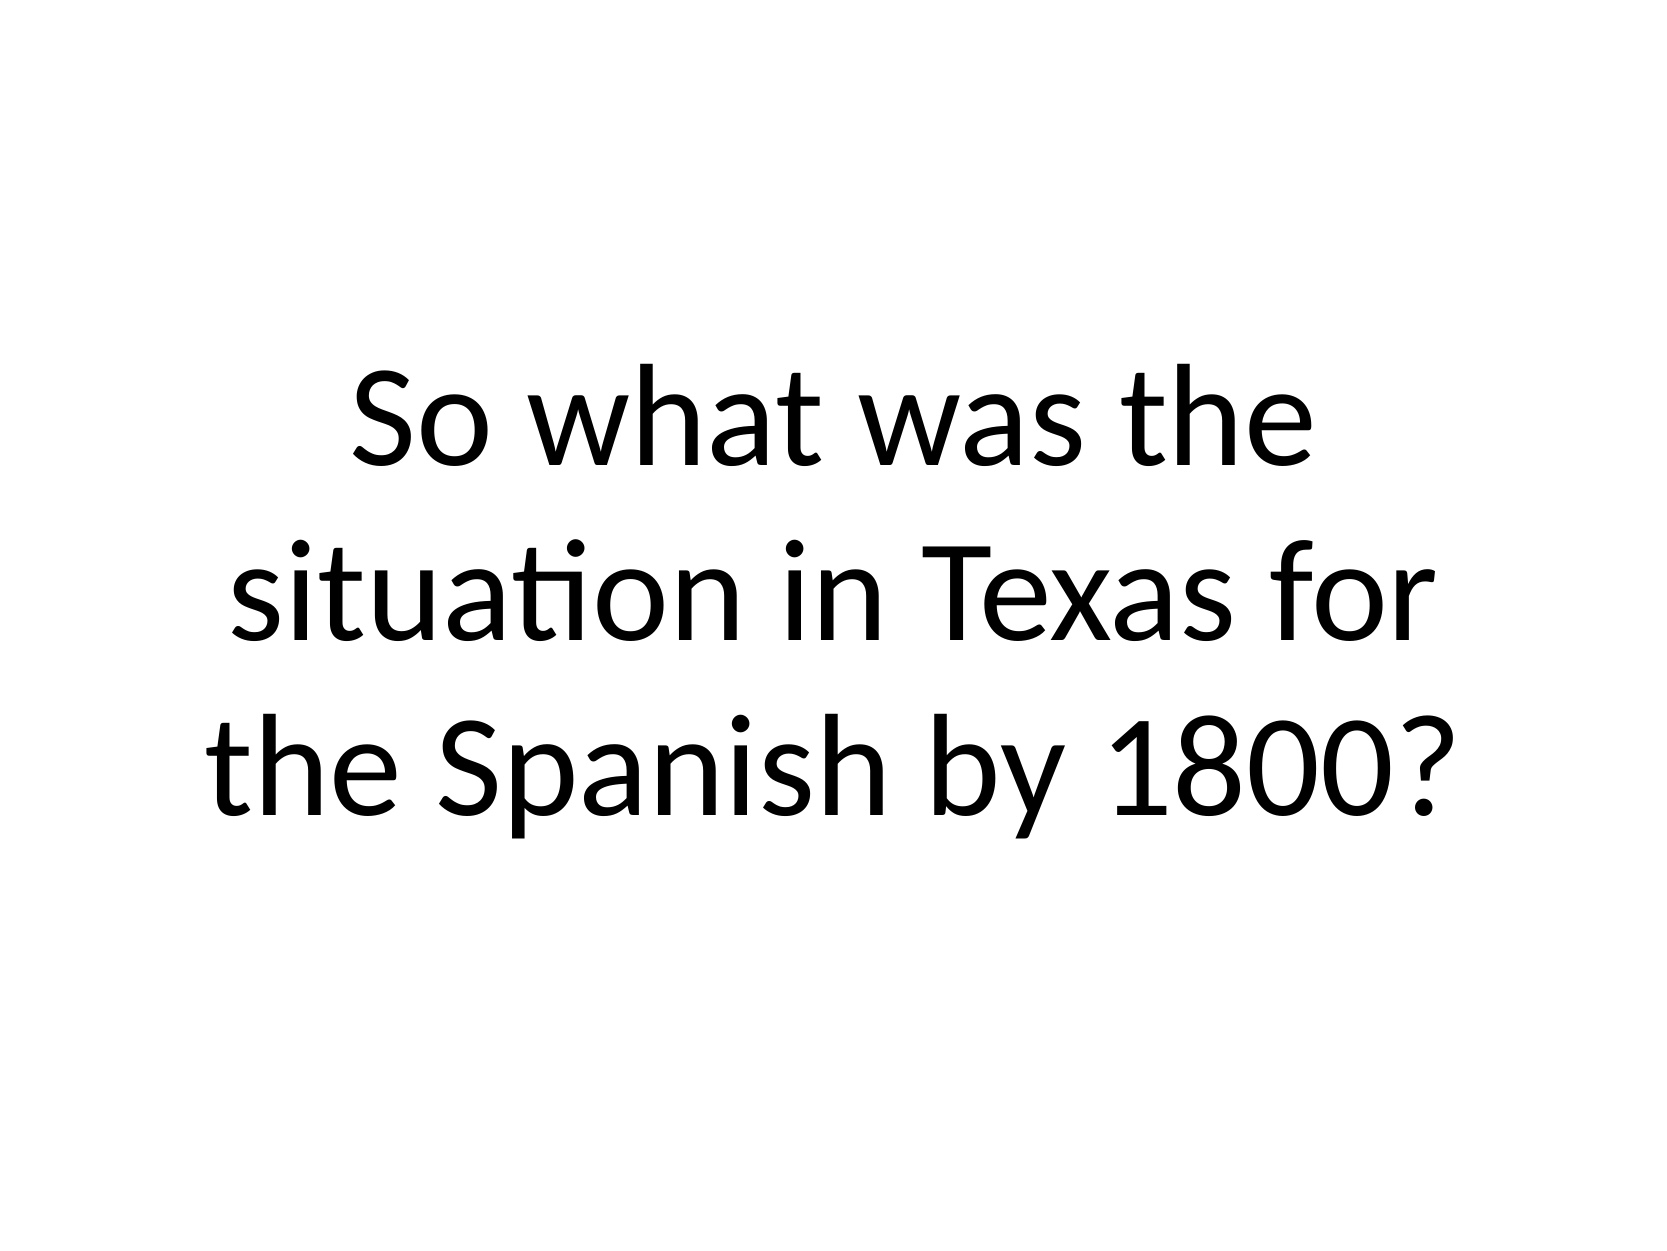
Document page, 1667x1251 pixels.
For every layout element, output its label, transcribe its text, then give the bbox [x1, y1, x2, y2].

text_box So what was the situation in Texas for the Spanish by 1800? [147, 312, 1519, 852]
